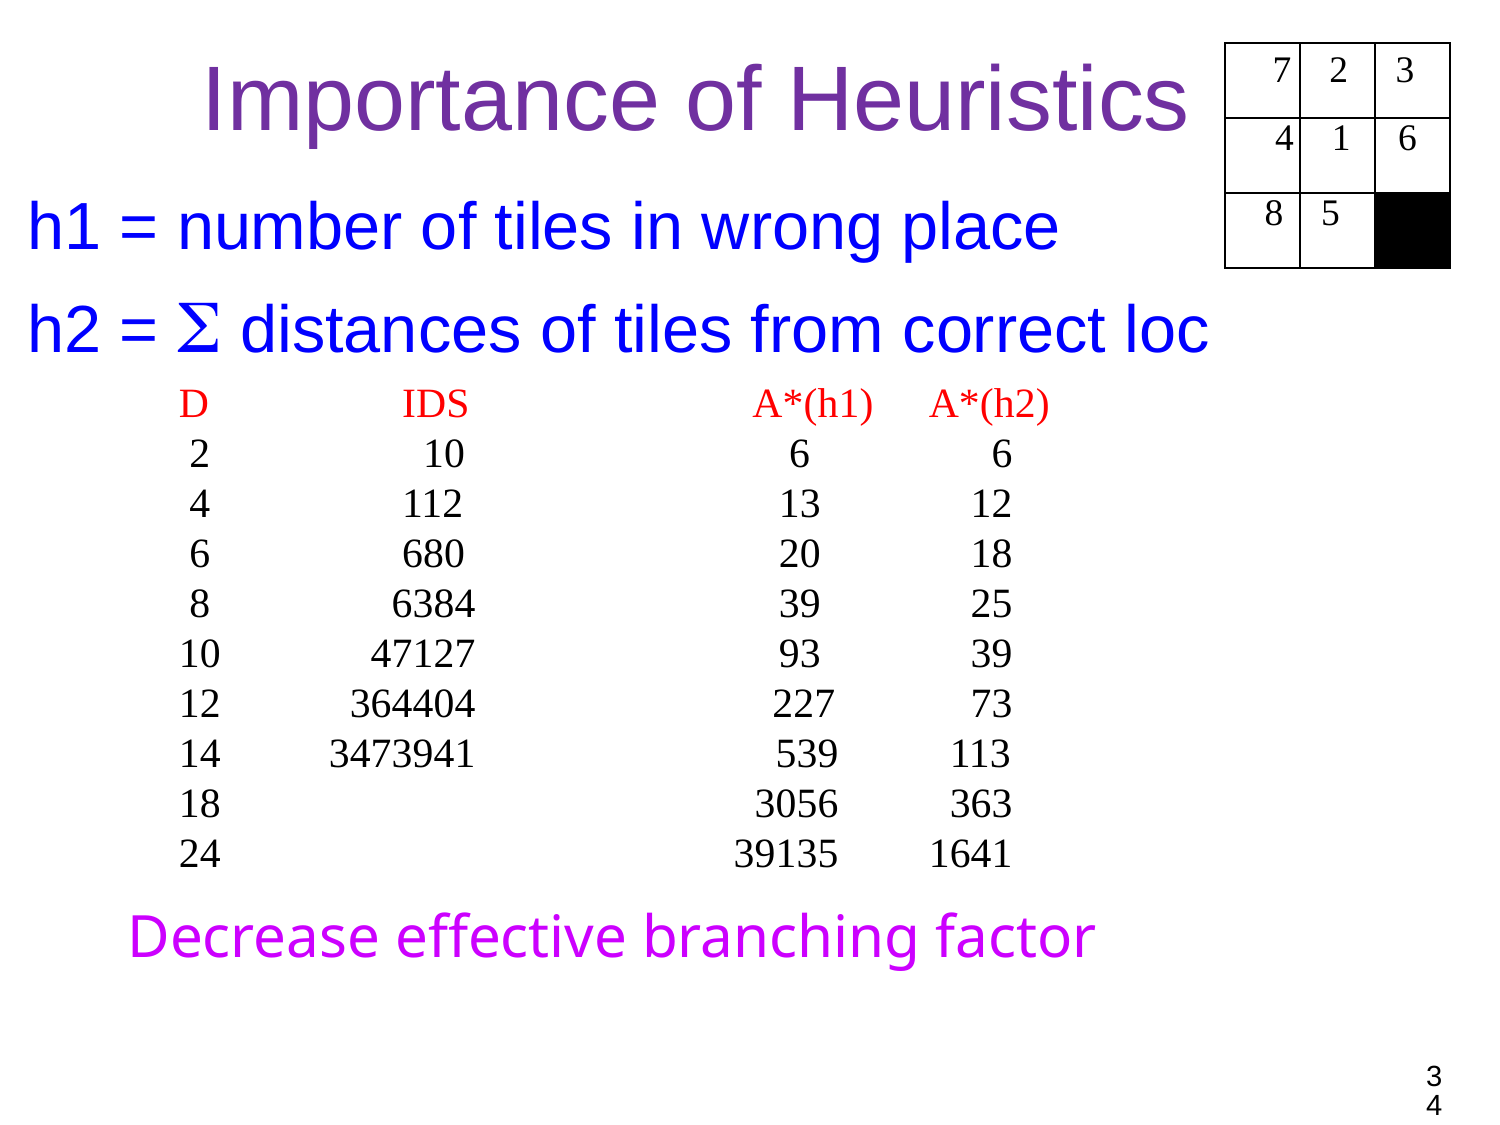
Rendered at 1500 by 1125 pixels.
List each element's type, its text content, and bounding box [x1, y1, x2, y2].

list h1 = number of tiles in wrong place h2 =  distances of tiles from correct loc [12, 174, 1475, 413]
text_box Decrease effective branching factor [112, 899, 1400, 1029]
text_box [1224, 37, 1456, 269]
slide_number 34 [1411, 1050, 1463, 1100]
text_box D IDS A*(h1) A*(h2) 2 10 6 6 4 112 13 12 6 680 20 18 8 6384 39 25 10 47127 93 39 12 364404 227 73 14 3473941 539 113 18 3056 363 24 39135 1641 [163, 368, 1094, 884]
title Importance of Heuristics [24, 0, 1375, 174]
